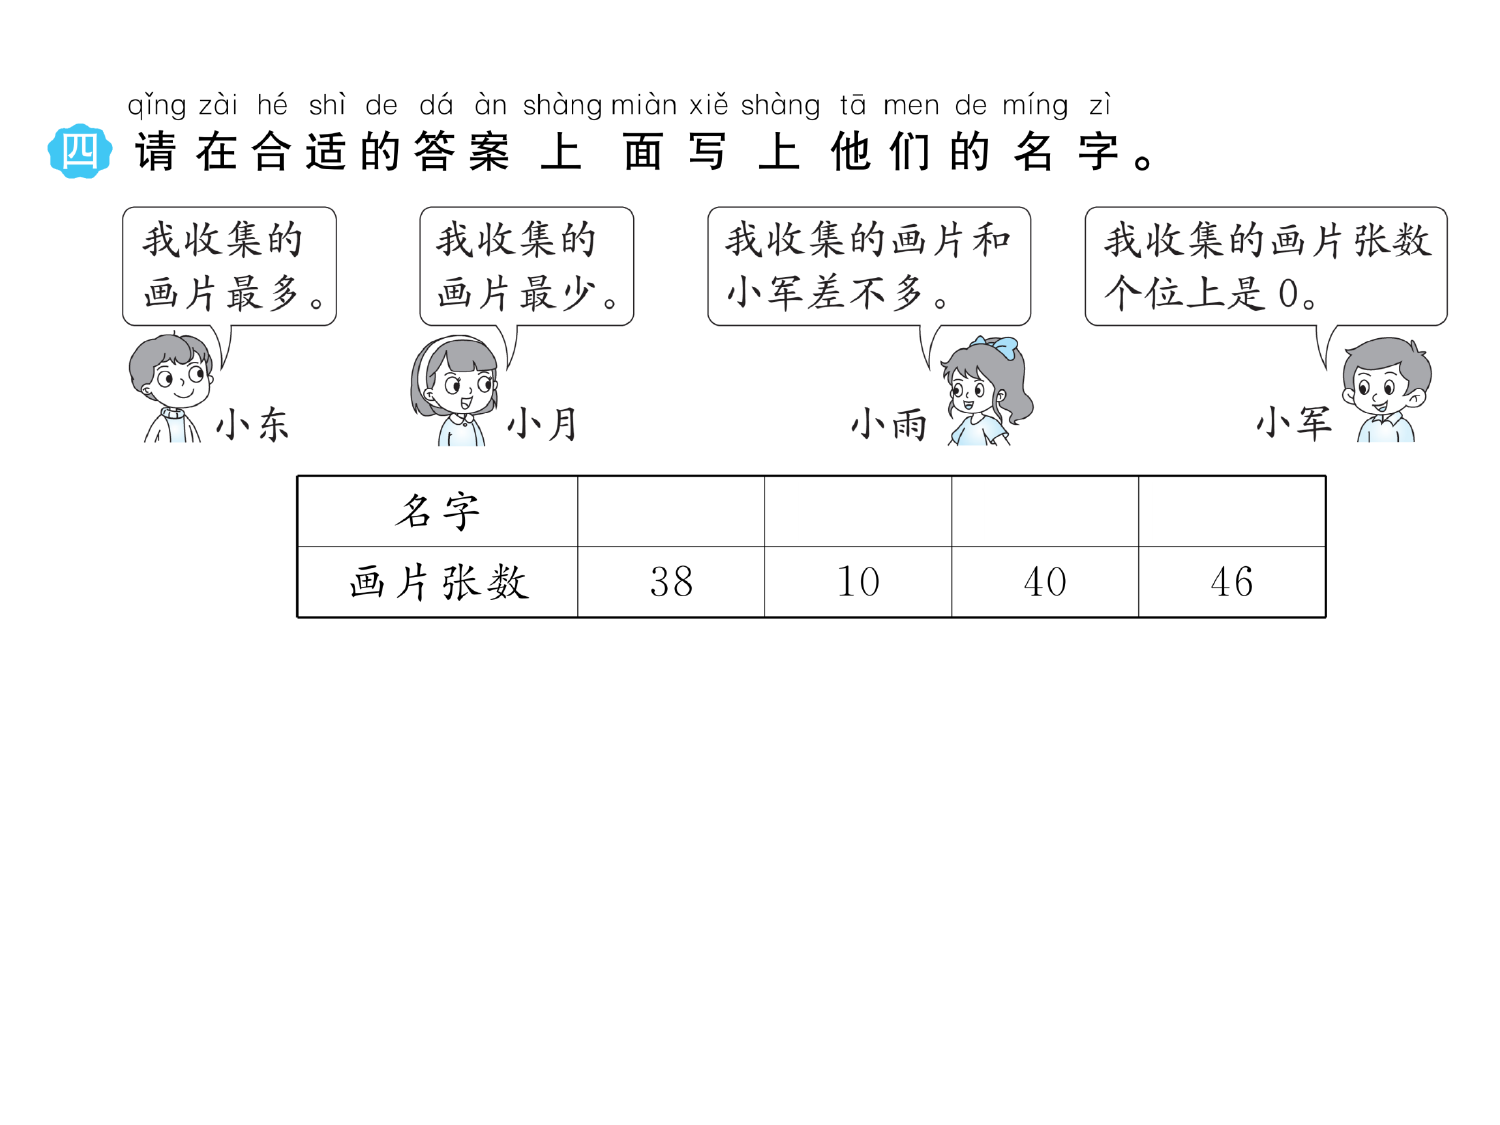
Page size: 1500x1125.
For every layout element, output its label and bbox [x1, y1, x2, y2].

picture [41, 89, 1459, 624]
